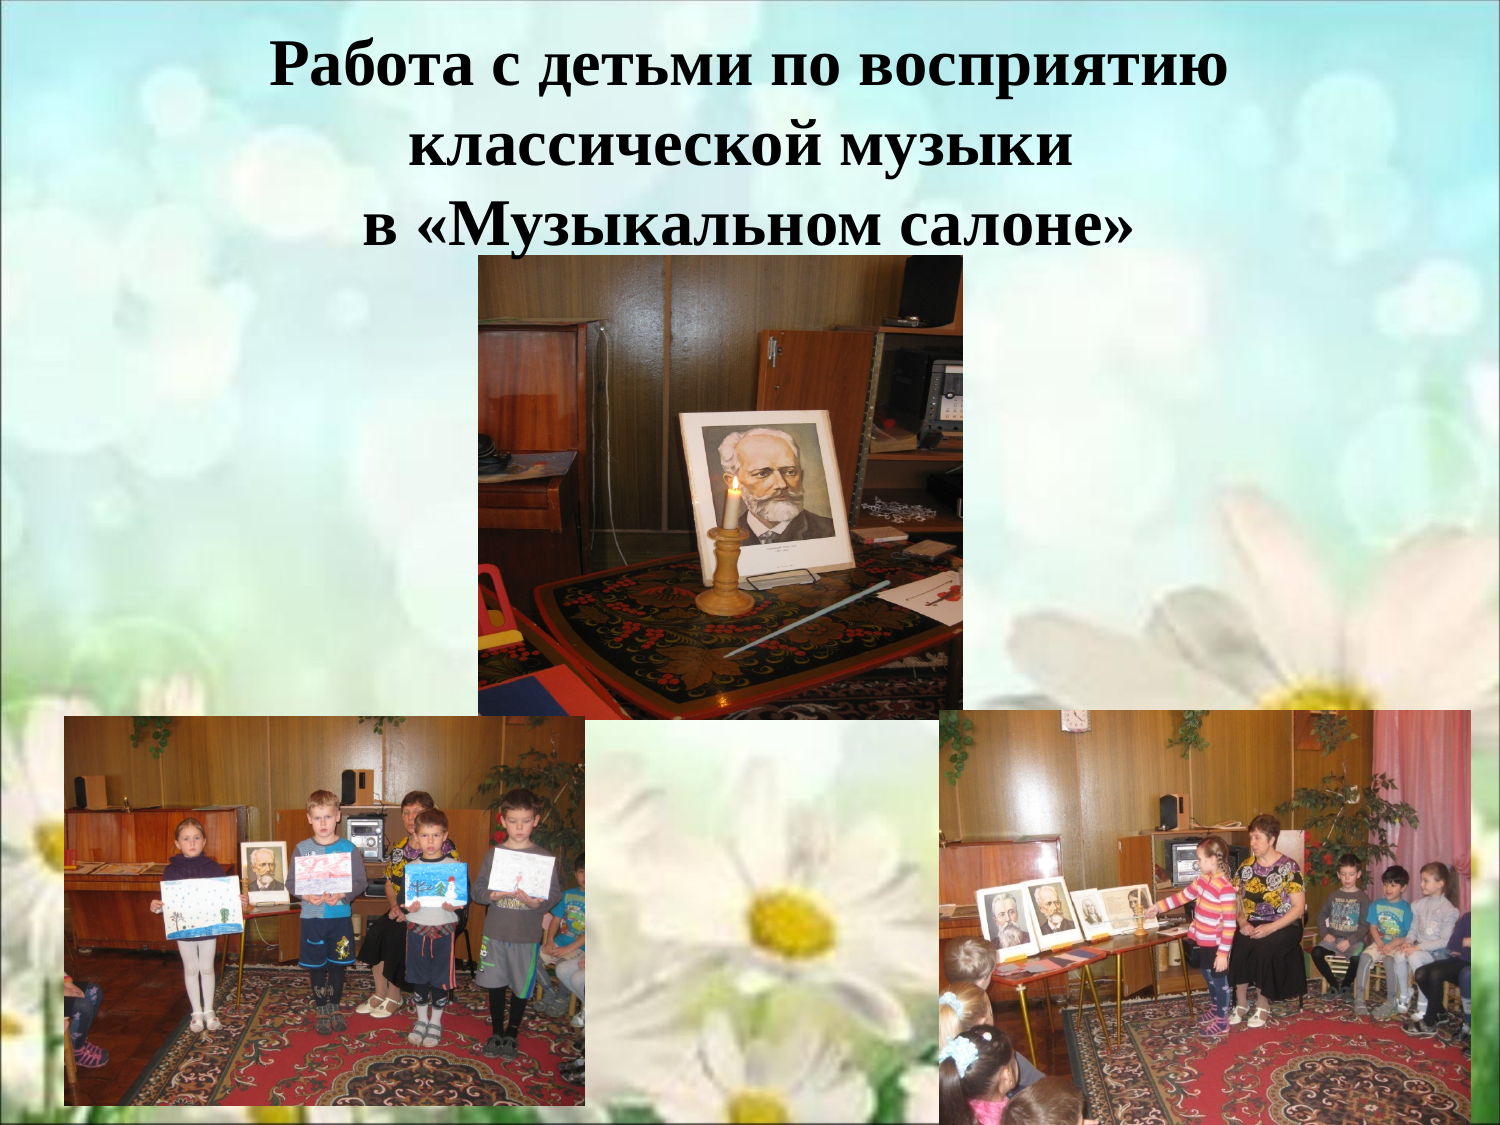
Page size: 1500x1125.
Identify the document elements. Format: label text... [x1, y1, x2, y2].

title Работа с детьми по восприятию классической музыки в «Музыкальном салоне» [75, 45, 1425, 233]
picture [0, 0, 1500, 1125]
